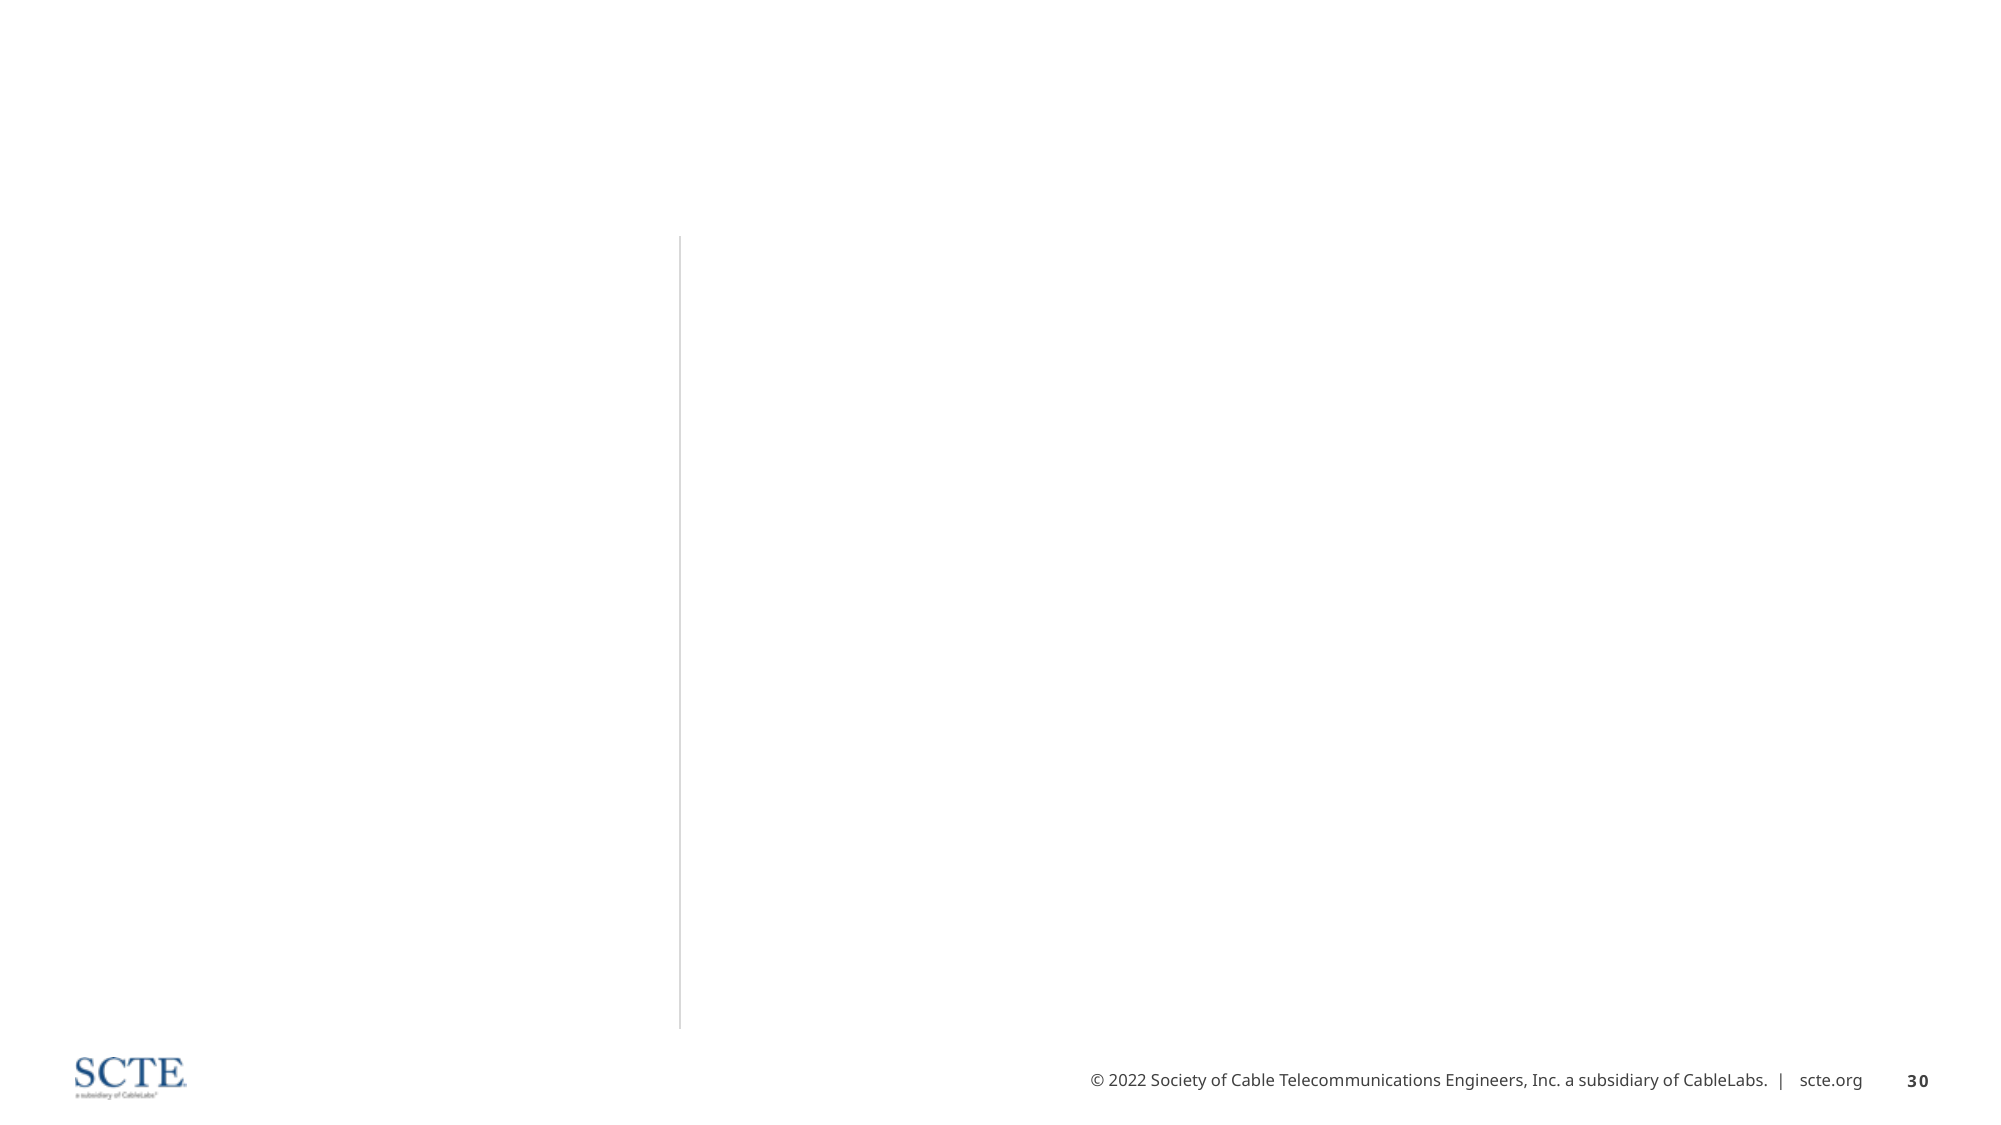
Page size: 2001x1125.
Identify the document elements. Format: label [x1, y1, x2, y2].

picture [75, 1057, 187, 1100]
